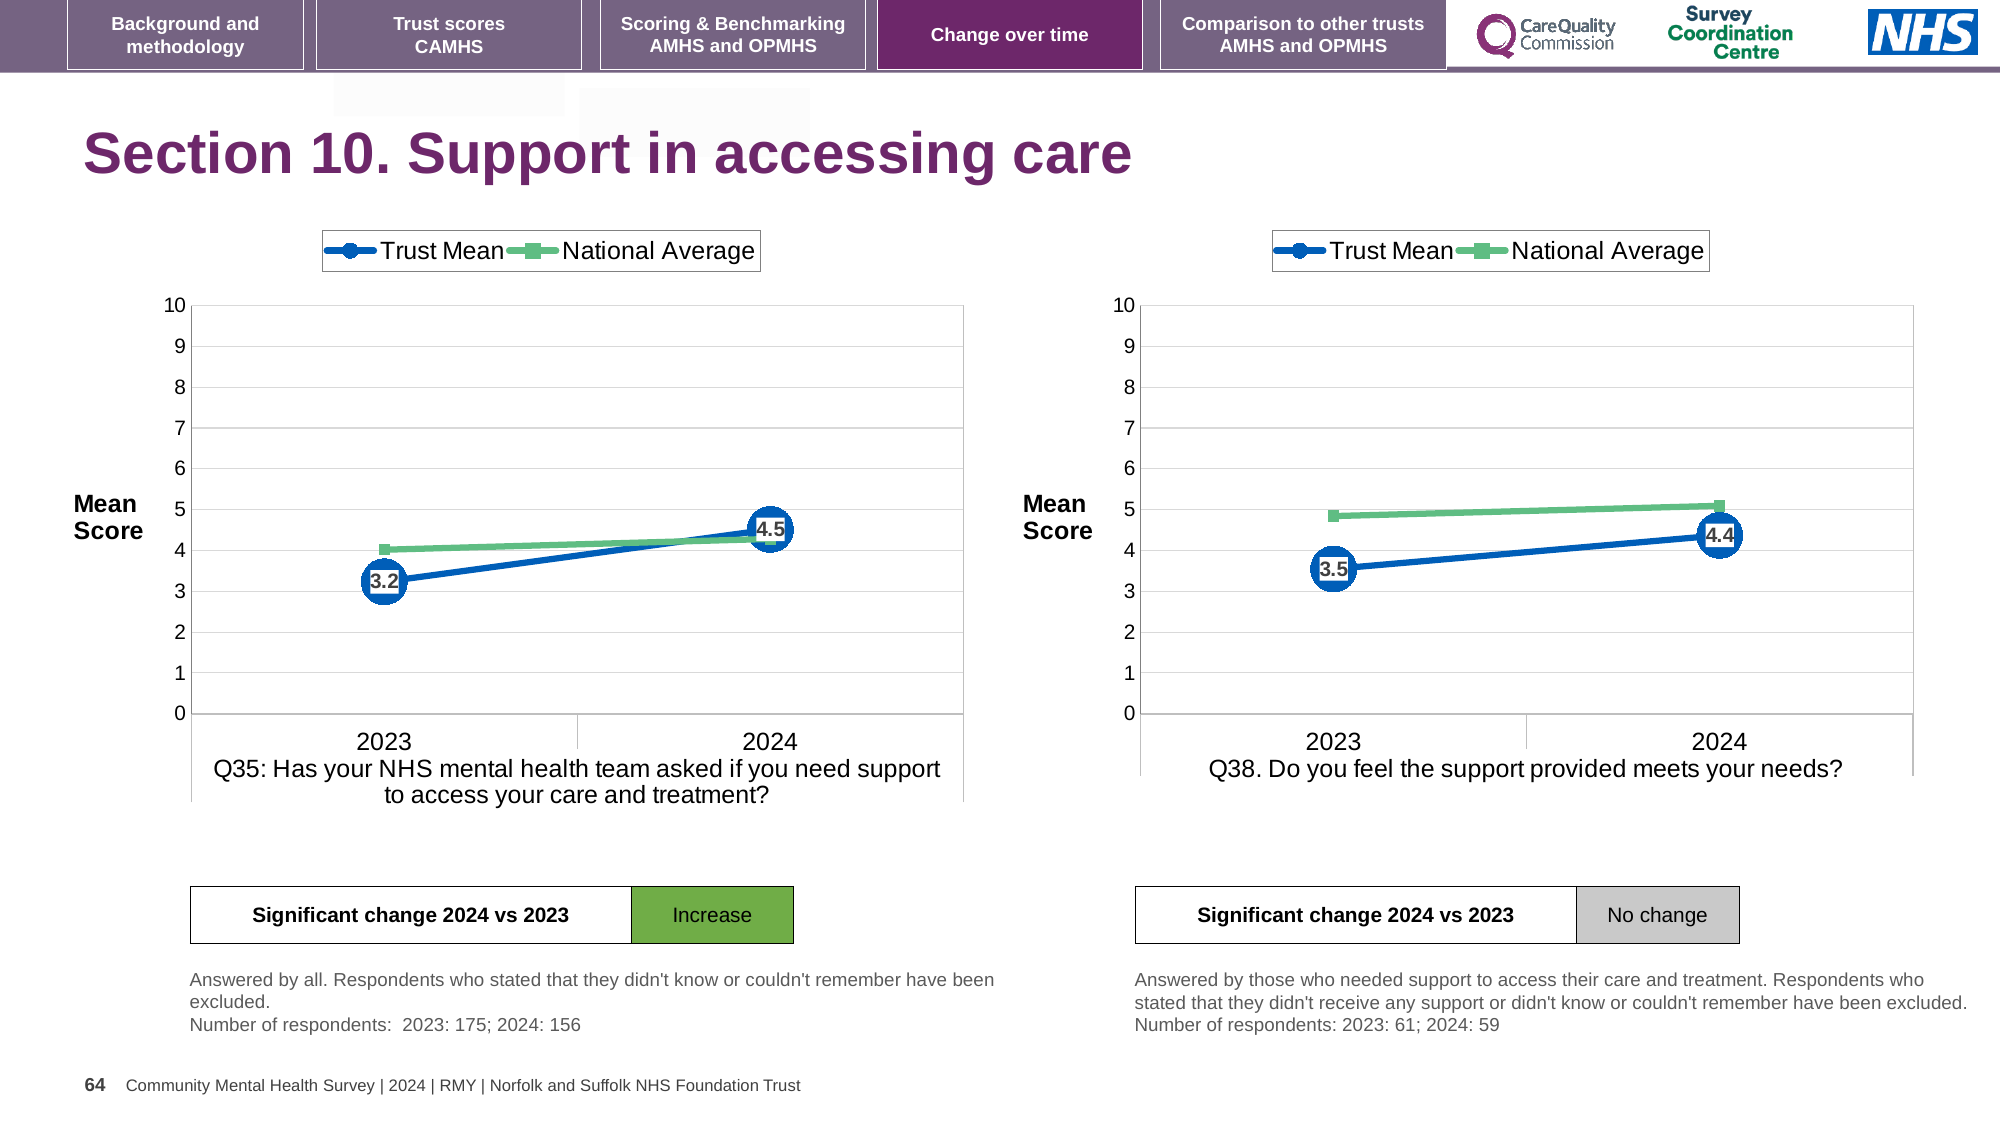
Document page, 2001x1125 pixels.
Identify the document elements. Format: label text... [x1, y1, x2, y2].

picture [1666, 3, 1794, 61]
picture [1476, 13, 1616, 59]
picture [1868, 9, 1978, 55]
chart [68, 228, 966, 858]
title Section 10. Support in accessing care [68, 100, 1942, 209]
chart [1018, 228, 1916, 858]
table_header Increase [632, 887, 793, 943]
text_box Answered by all. Respondents who stated that they didn't know or couldn't remember have been excluded. Number of respondents: 2023: 175; 2024: 156 [174, 959, 1039, 1043]
table_header No change [1577, 887, 1739, 943]
text_box 64 [84, 1065, 122, 1125]
table_header Significant change 2024 vs 2023 [1136, 887, 1576, 943]
text_box Answered by those who needed support to access their care and treatment. Respondents who stated that they didn't receive any support or didn't know or couldn't remember have been excluded. Number of respondents: 2023: 61; 2024: 59 [1119, 960, 1984, 1066]
table_header Significant change 2024 vs 2023 [191, 887, 631, 943]
